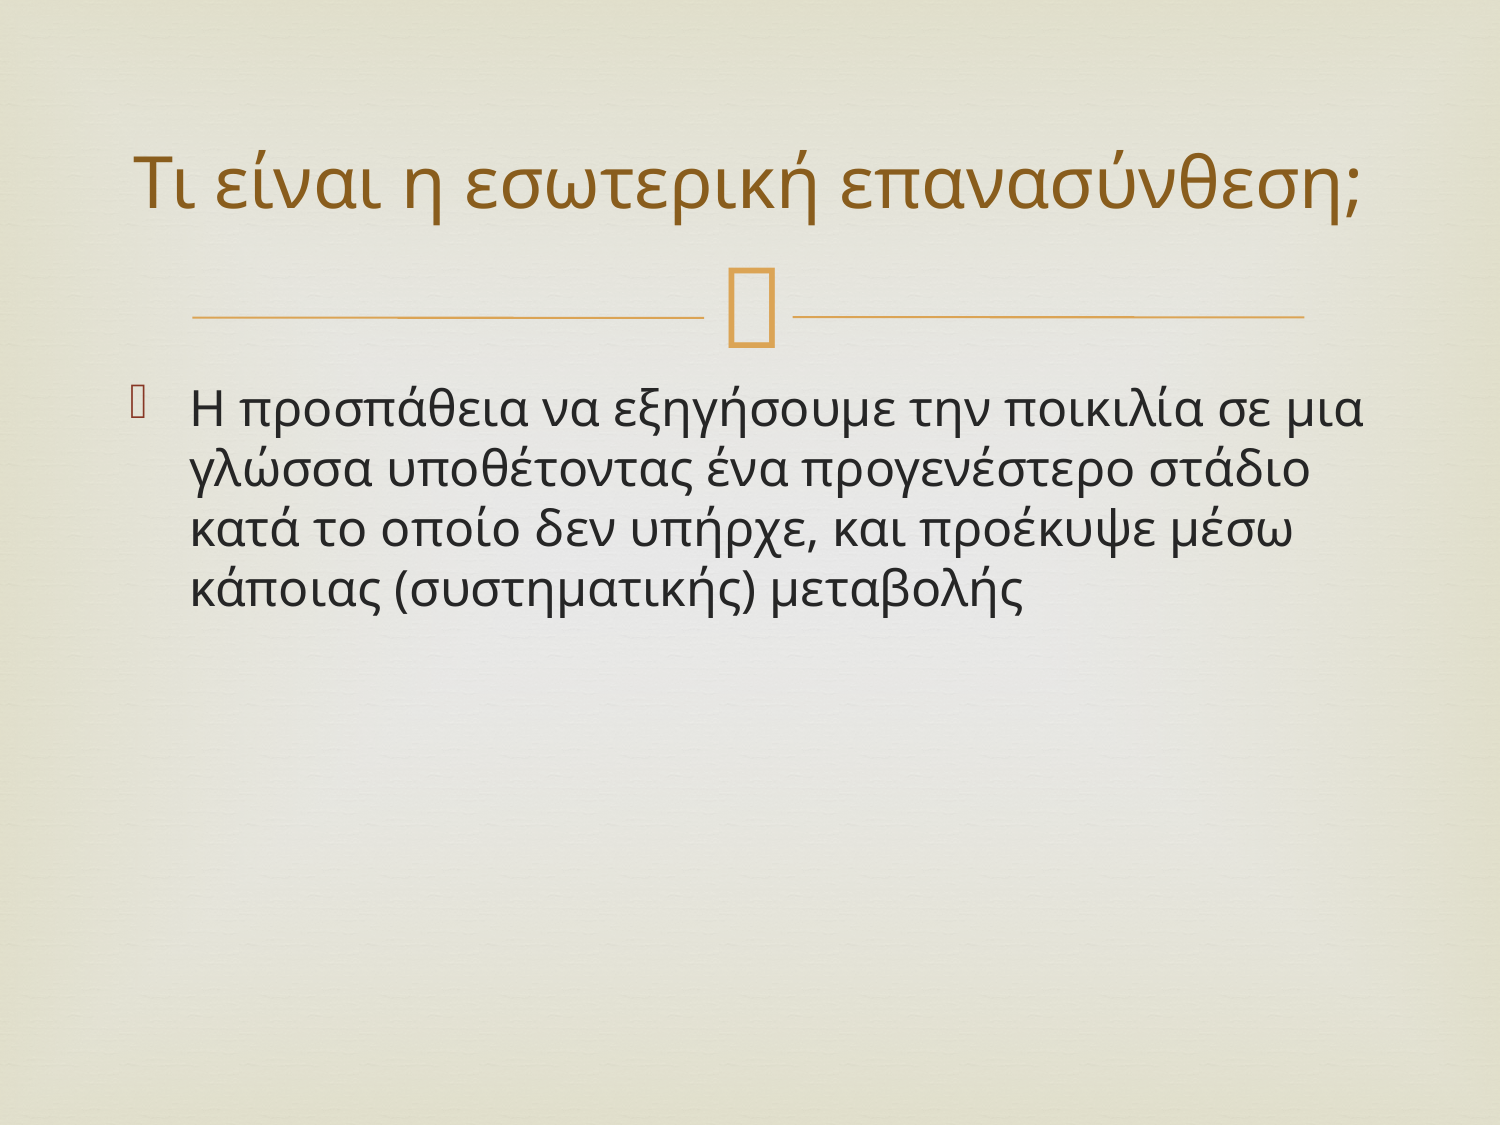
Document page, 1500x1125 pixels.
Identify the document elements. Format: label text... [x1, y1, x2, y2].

list Η προσπάθεια να εξηγήσουμε την ποικιλία σε μια γλώσσα υποθέτοντας ένα προγενέστερο στάδιο κατά το οποίο δεν υπήρχε, και προέκυψε μέσω κάποιας (συστηματικής) μεταβολής [114, 368, 1386, 1005]
title Τι είναι η εσωτερική επανασύνθεση; [112, 93, 1386, 267]
